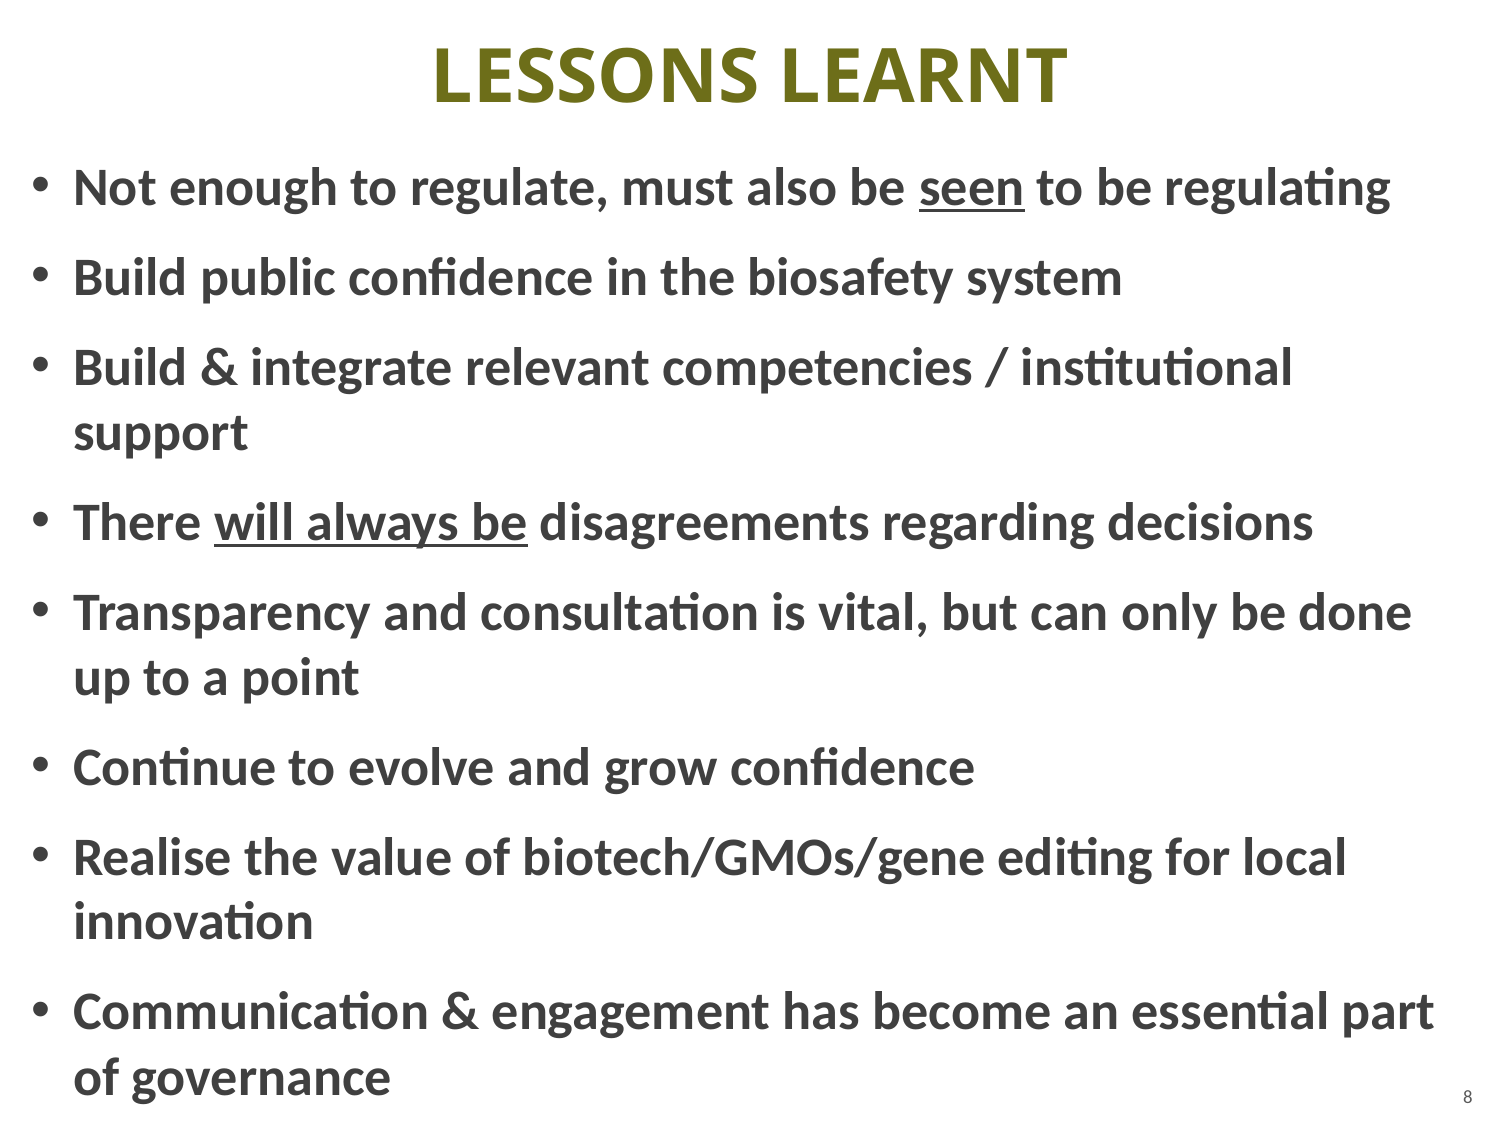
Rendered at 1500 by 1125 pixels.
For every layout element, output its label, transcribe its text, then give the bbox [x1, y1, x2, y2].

text_box 8 [1448, 1077, 1500, 1115]
text_box Not enough to regulate, must also be seen to be regulating Build public confidence in the biosafety system Build & integrate relevant competencies / institutional support There will always be disagreements regarding decisions Transparency and consultation is vital, but can only be done up to a point Continue to evolve and grow confidence Realise the value of biotech/GMOs/gene editing for local innovation Communication & engagement has become an essential part of governance [16, 143, 1484, 1114]
text_box LESSONS LEARNT [281, 20, 1219, 126]
